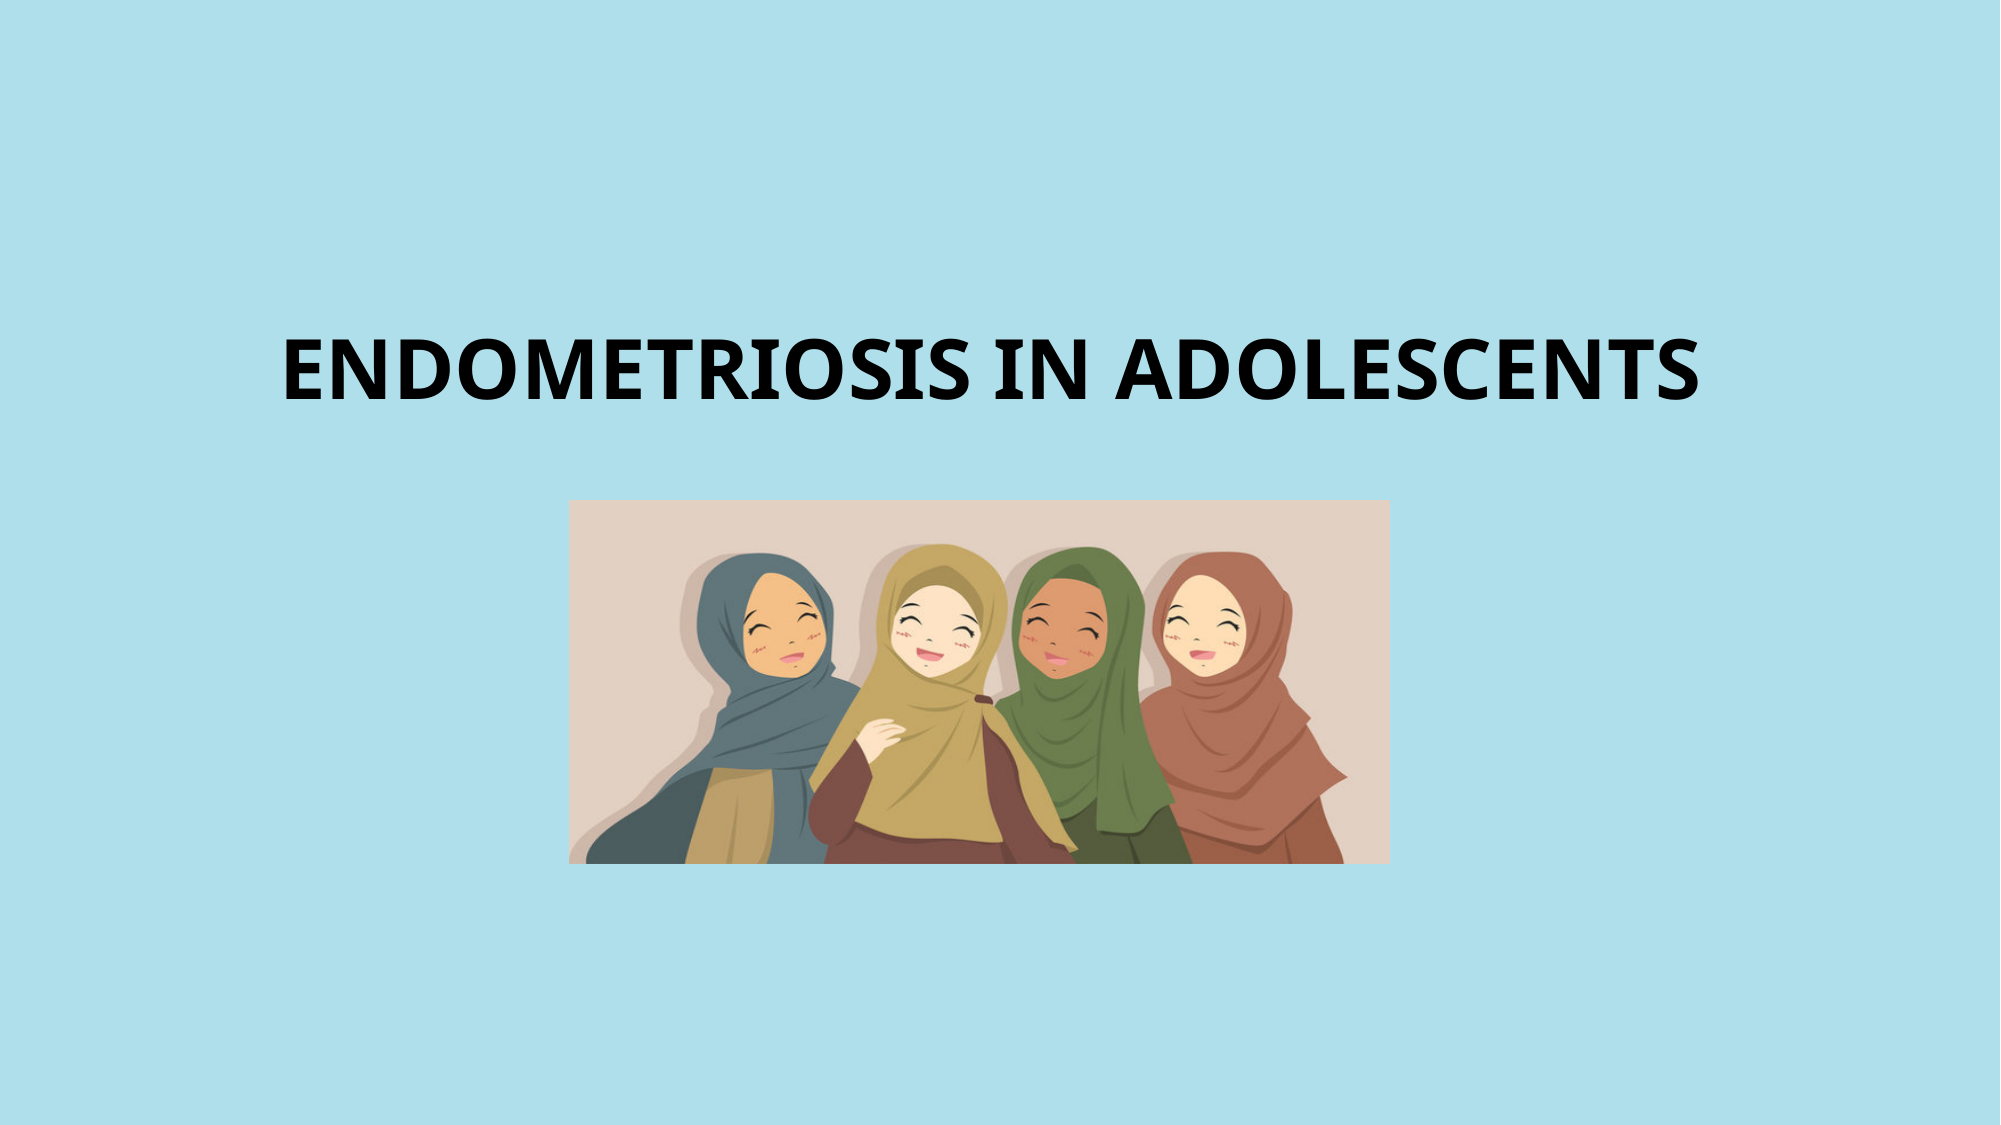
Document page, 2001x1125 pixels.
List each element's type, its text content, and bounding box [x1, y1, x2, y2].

title ENDOMETRIOSIS IN ADOLESCENTS [139, 263, 1864, 481]
picture [569, 499, 1390, 864]
